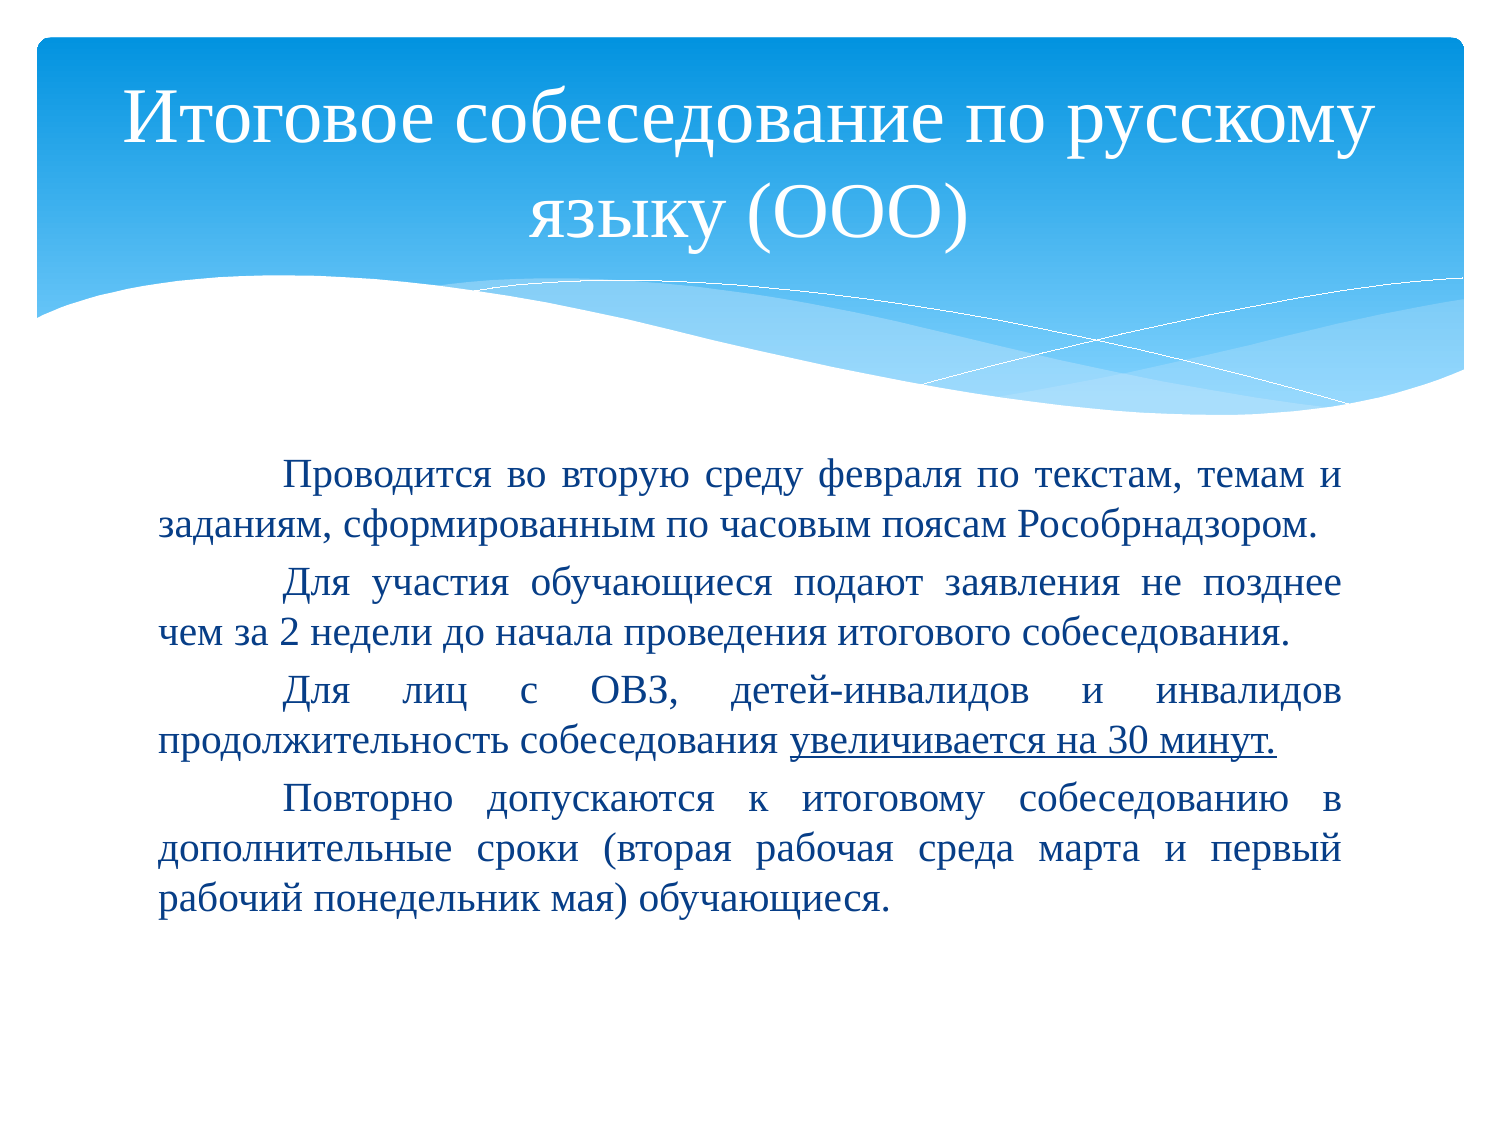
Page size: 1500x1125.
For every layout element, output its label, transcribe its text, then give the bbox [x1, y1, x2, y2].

title Итоговое собеседование по русскому языку (ООО) [75, 55, 1425, 261]
list Проводится во вторую среду февраля по текстам, темам и заданиям, сформированным по часовым поясам Рособрнадзором. Для участия обучающиеся подают заявления не позднее чем за 2 недели до начала проведения итогового собеседования. Для лиц с ОВЗ, детей-инвалидов и инвалидов продолжительность собеседования увеличивается на 30 минут. Повторно допускаются к итоговому собеседованию в дополнительные сроки (вторая рабочая среда марта и первый рабочий понедельник мая) обучающиеся. [143, 438, 1359, 1005]
